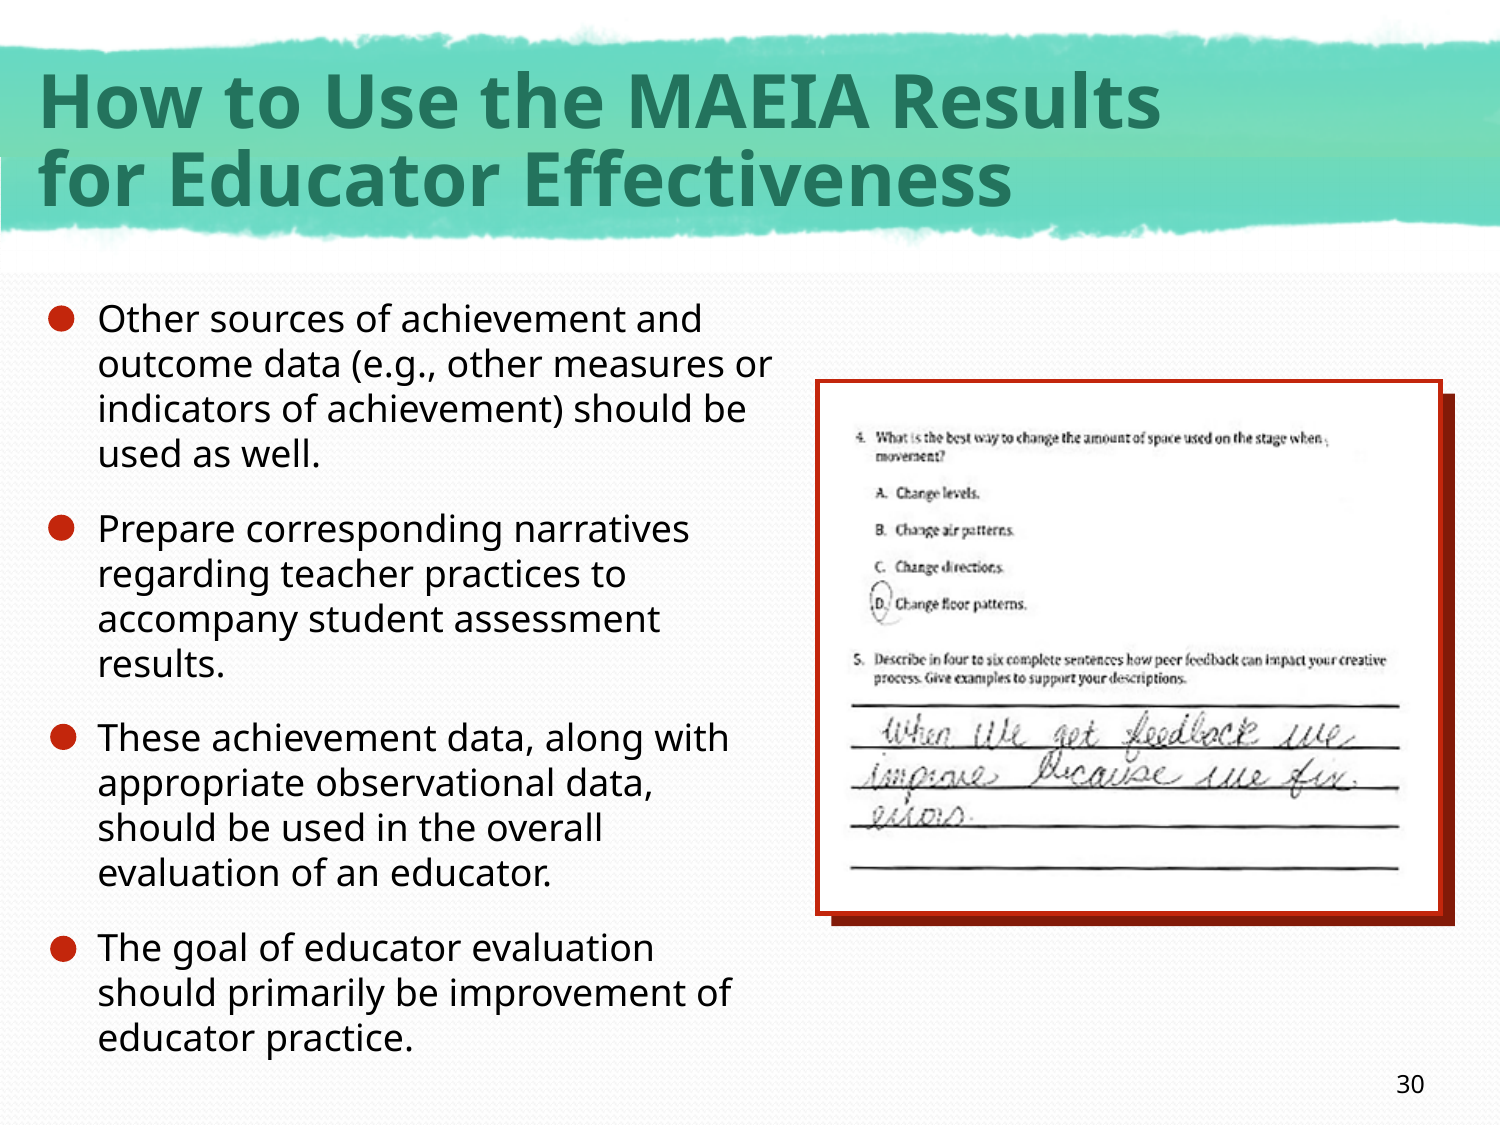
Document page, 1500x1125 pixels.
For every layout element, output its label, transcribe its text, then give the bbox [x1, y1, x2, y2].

text_box [47, 514, 75, 542]
text_box [817, 381, 1441, 914]
text_box Other sources of achievement and outcome data (e.g., other measures or indicators of achievement) should be used as well. Prepare corresponding narratives regarding teacher practices to accompany student assessment results. These achievement data, along with appropriate observational data, should be used in the overall evaluation of an educator. The goal of educator evaluation should primarily be improvement of educator practice. [82, 287, 793, 1067]
text_box [831, 393, 1455, 927]
text_box [47, 304, 75, 333]
picture [833, 409, 1425, 886]
text_box [49, 723, 77, 751]
slide_number 30 [1299, 1042, 1425, 1103]
title How to Use the MAEIA Results for Educator Effectiveness [37, 33, 1388, 222]
picture [0, 0, 1500, 272]
text_box [49, 935, 77, 963]
